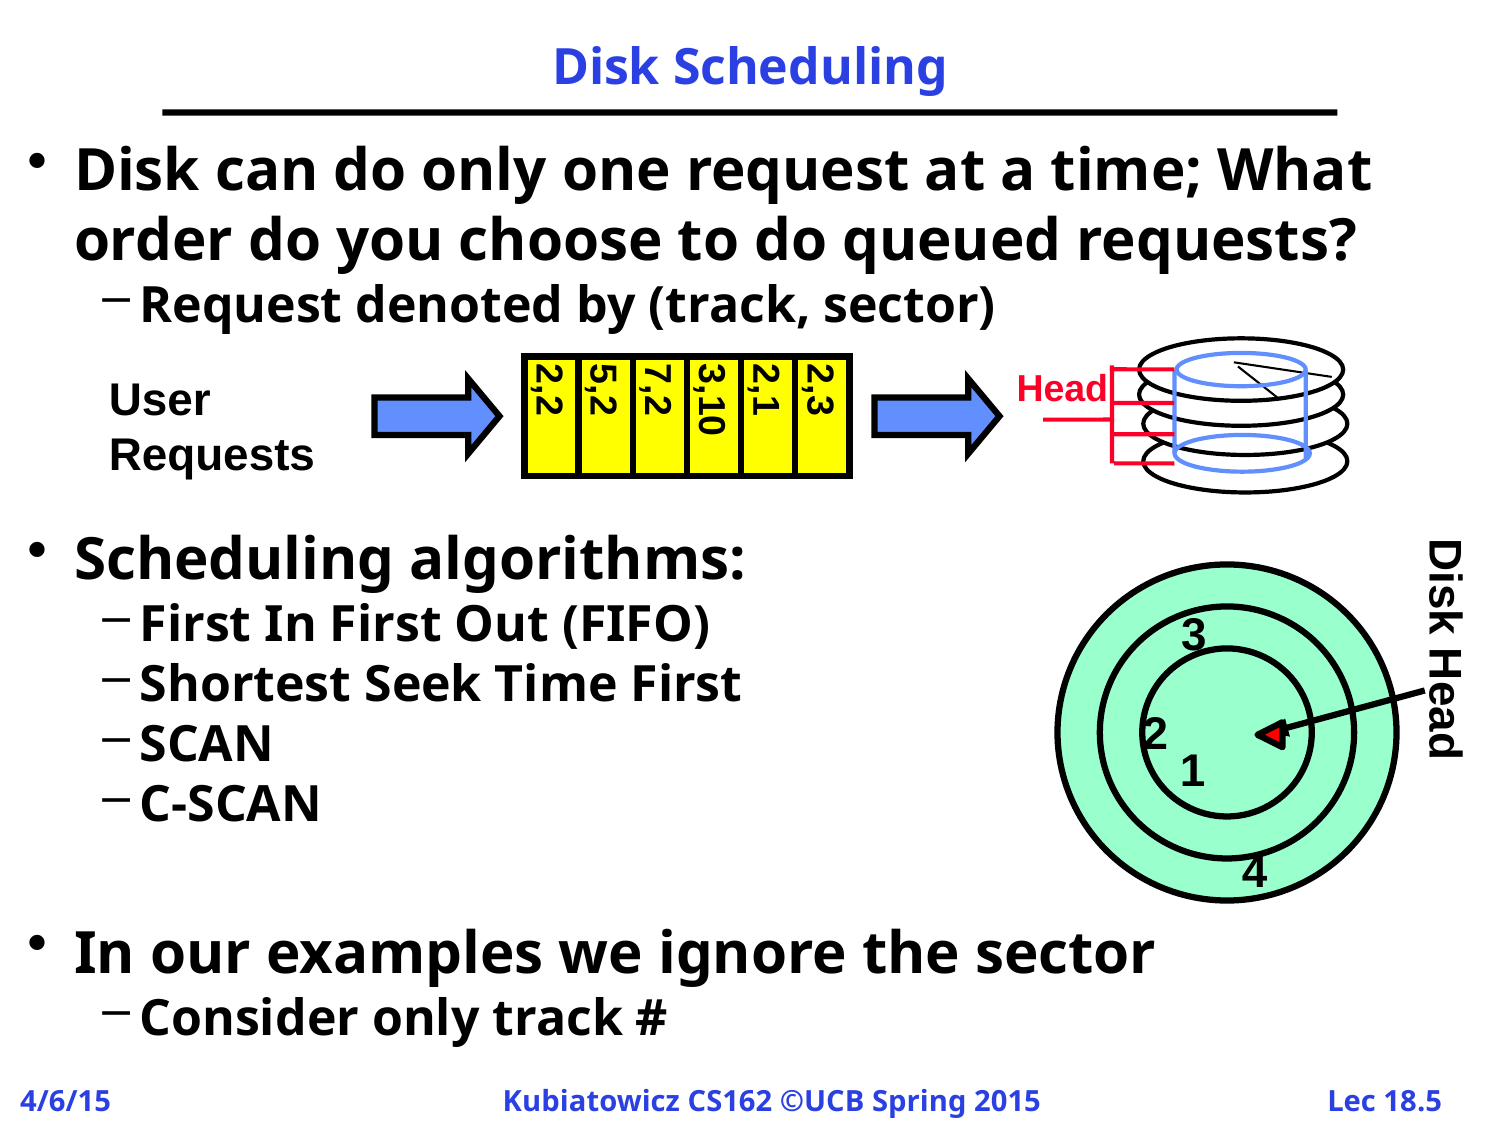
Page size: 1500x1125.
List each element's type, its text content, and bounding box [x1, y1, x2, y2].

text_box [130, 338, 1348, 493]
list Disk can do only one request at a time; What order do you choose to do queued requests? Request denoted by (track, sector) Scheduling algorithms: First In First Out (FIFO) Shortest Seek Time First SCAN C-SCAN In our examples we ignore the sector Consider only track # [12, 125, 1500, 1075]
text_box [1057, 534, 1483, 909]
title Disk Scheduling [162, 24, 1338, 113]
